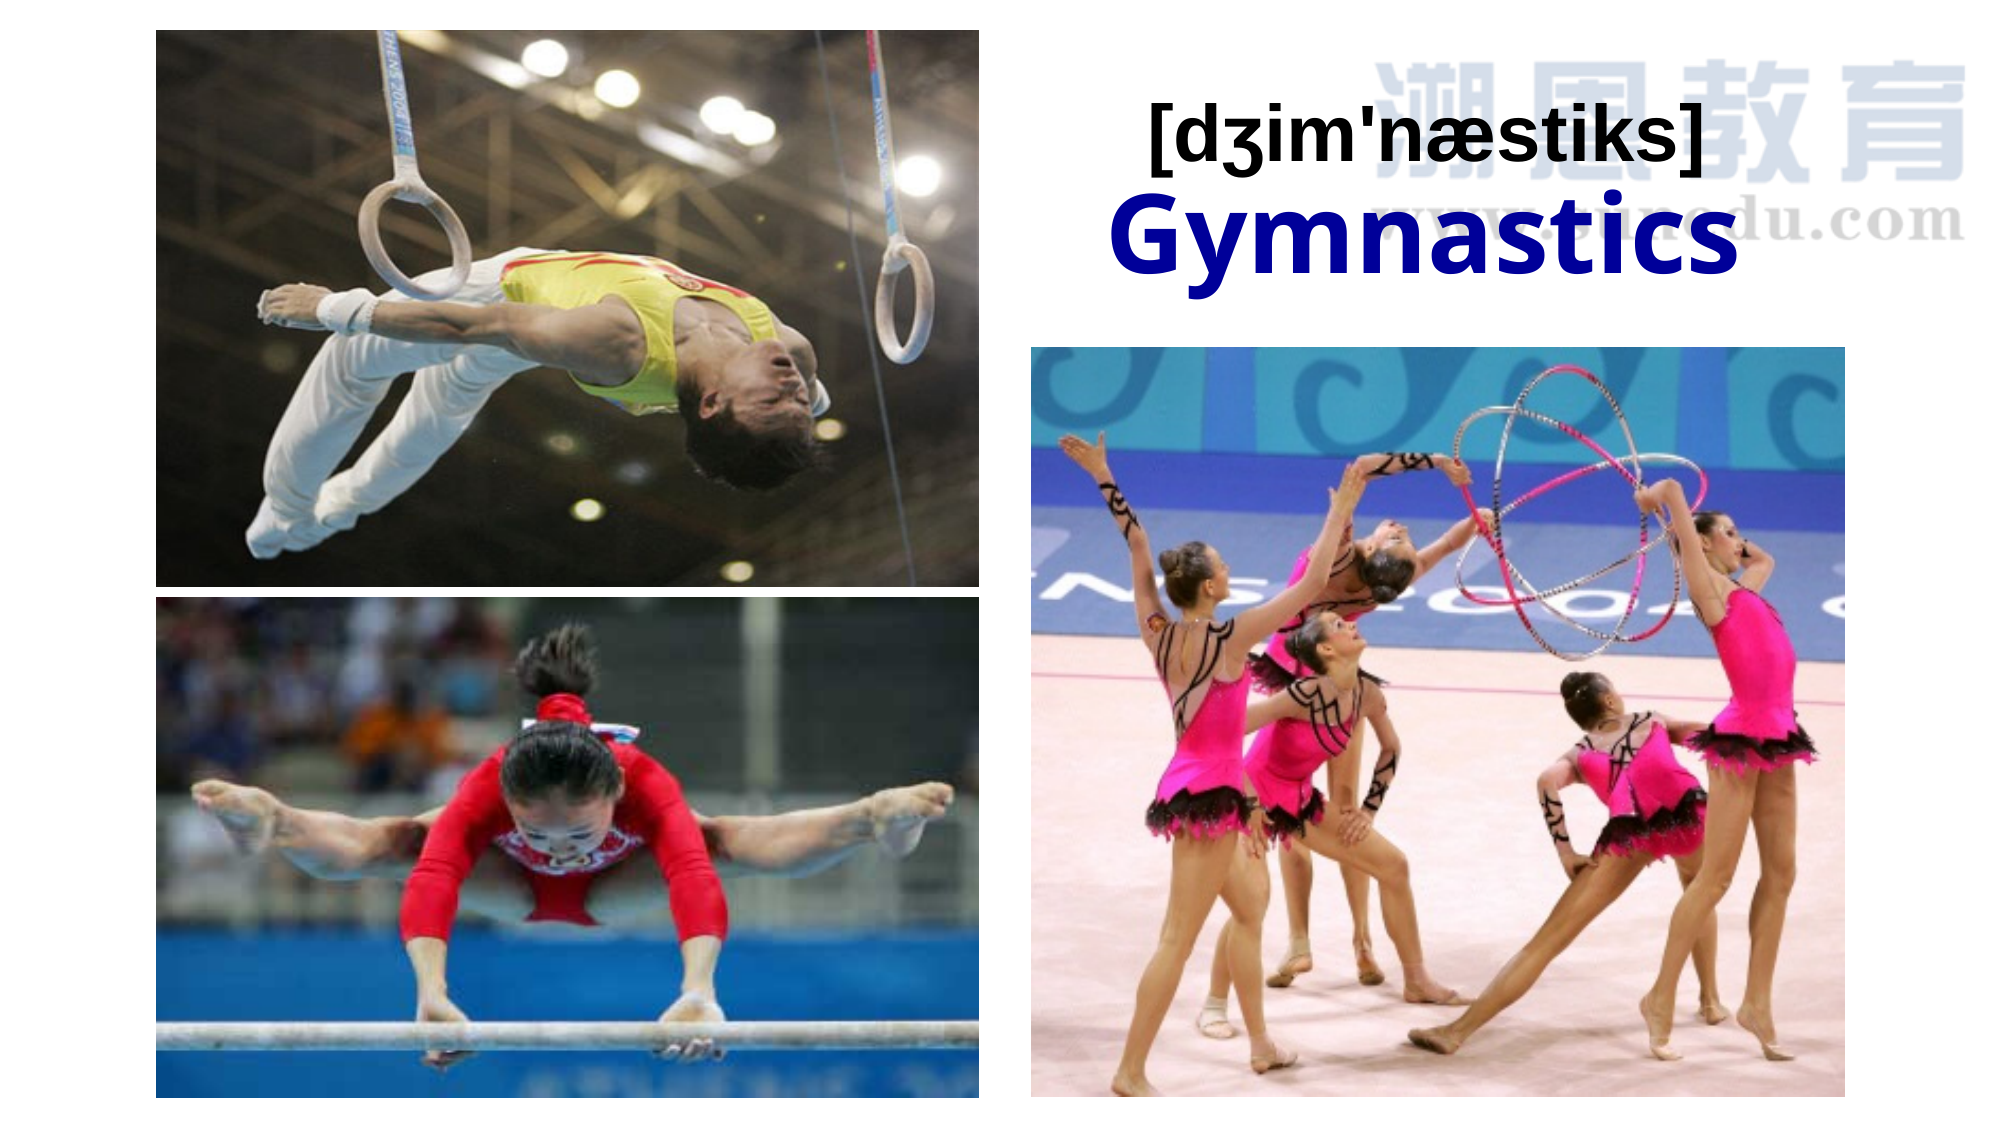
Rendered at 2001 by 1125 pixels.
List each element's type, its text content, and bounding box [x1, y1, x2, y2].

text_box [dʒim'næstiks] [1031, 73, 1845, 185]
picture [1031, 347, 1845, 1097]
picture [156, 30, 979, 587]
picture [156, 597, 979, 1098]
text_box Gymnastics [1031, 185, 1845, 303]
